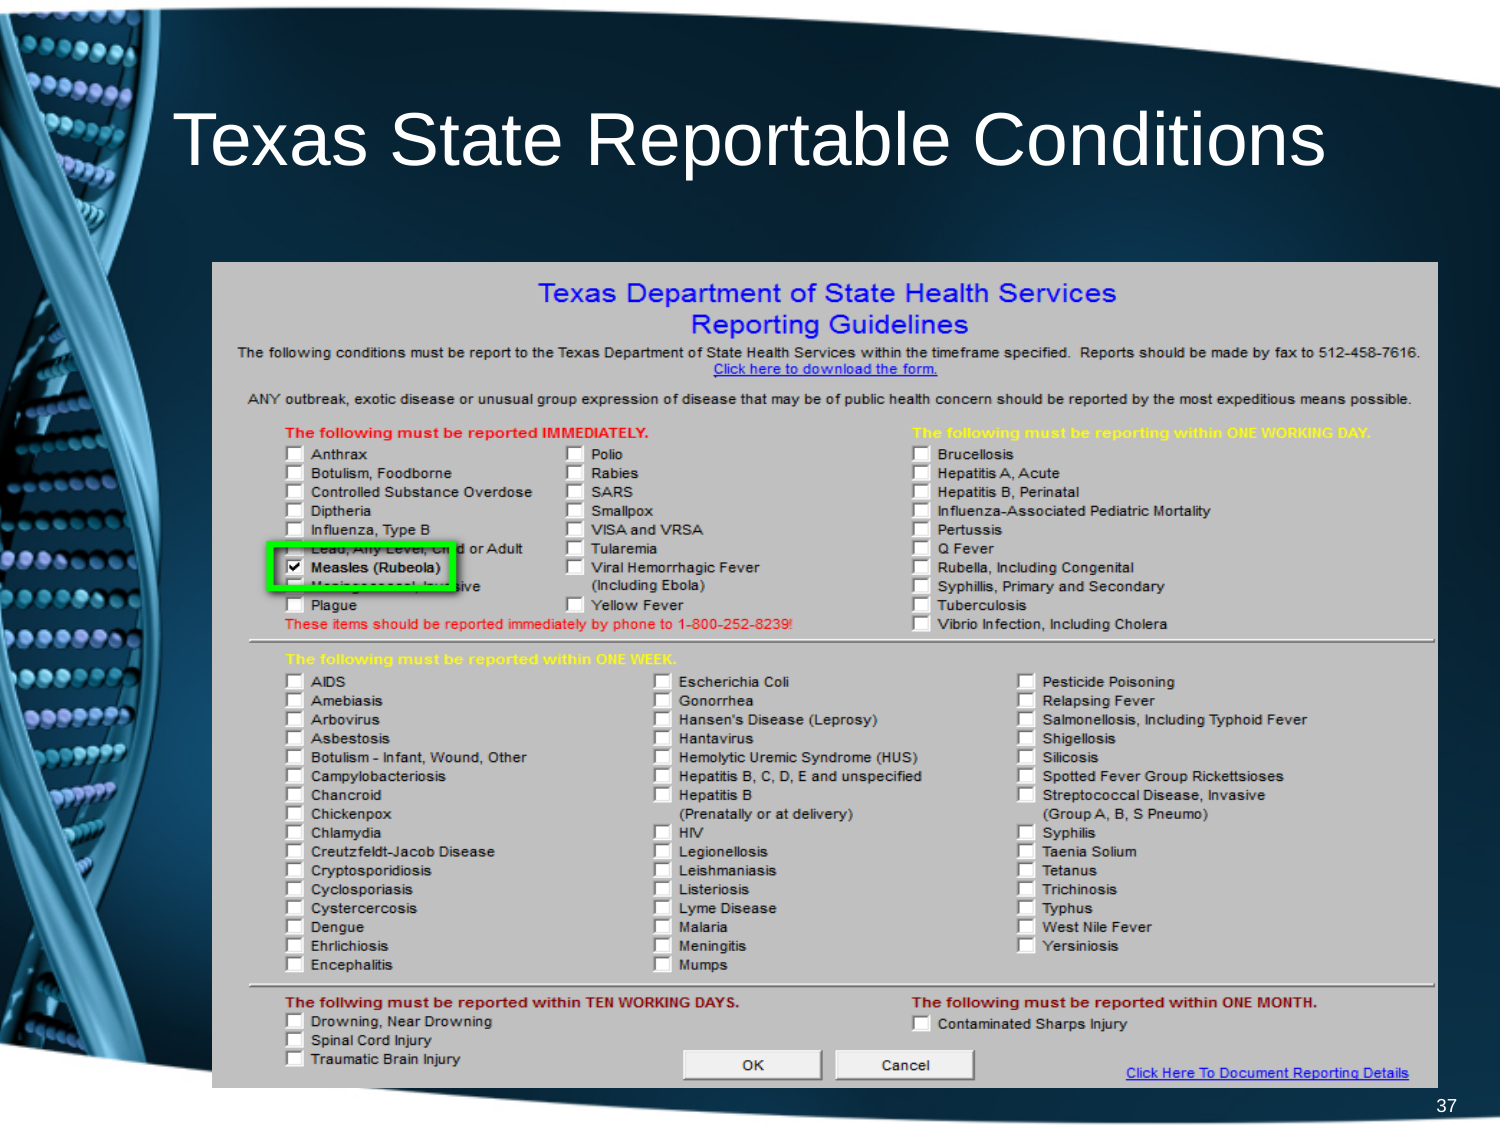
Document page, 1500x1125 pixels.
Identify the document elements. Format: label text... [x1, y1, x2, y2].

slide_number 37 [1159, 1086, 1473, 1125]
picture [0, 0, 1500, 1125]
title Texas State Reportable Conditions [157, 22, 1442, 249]
